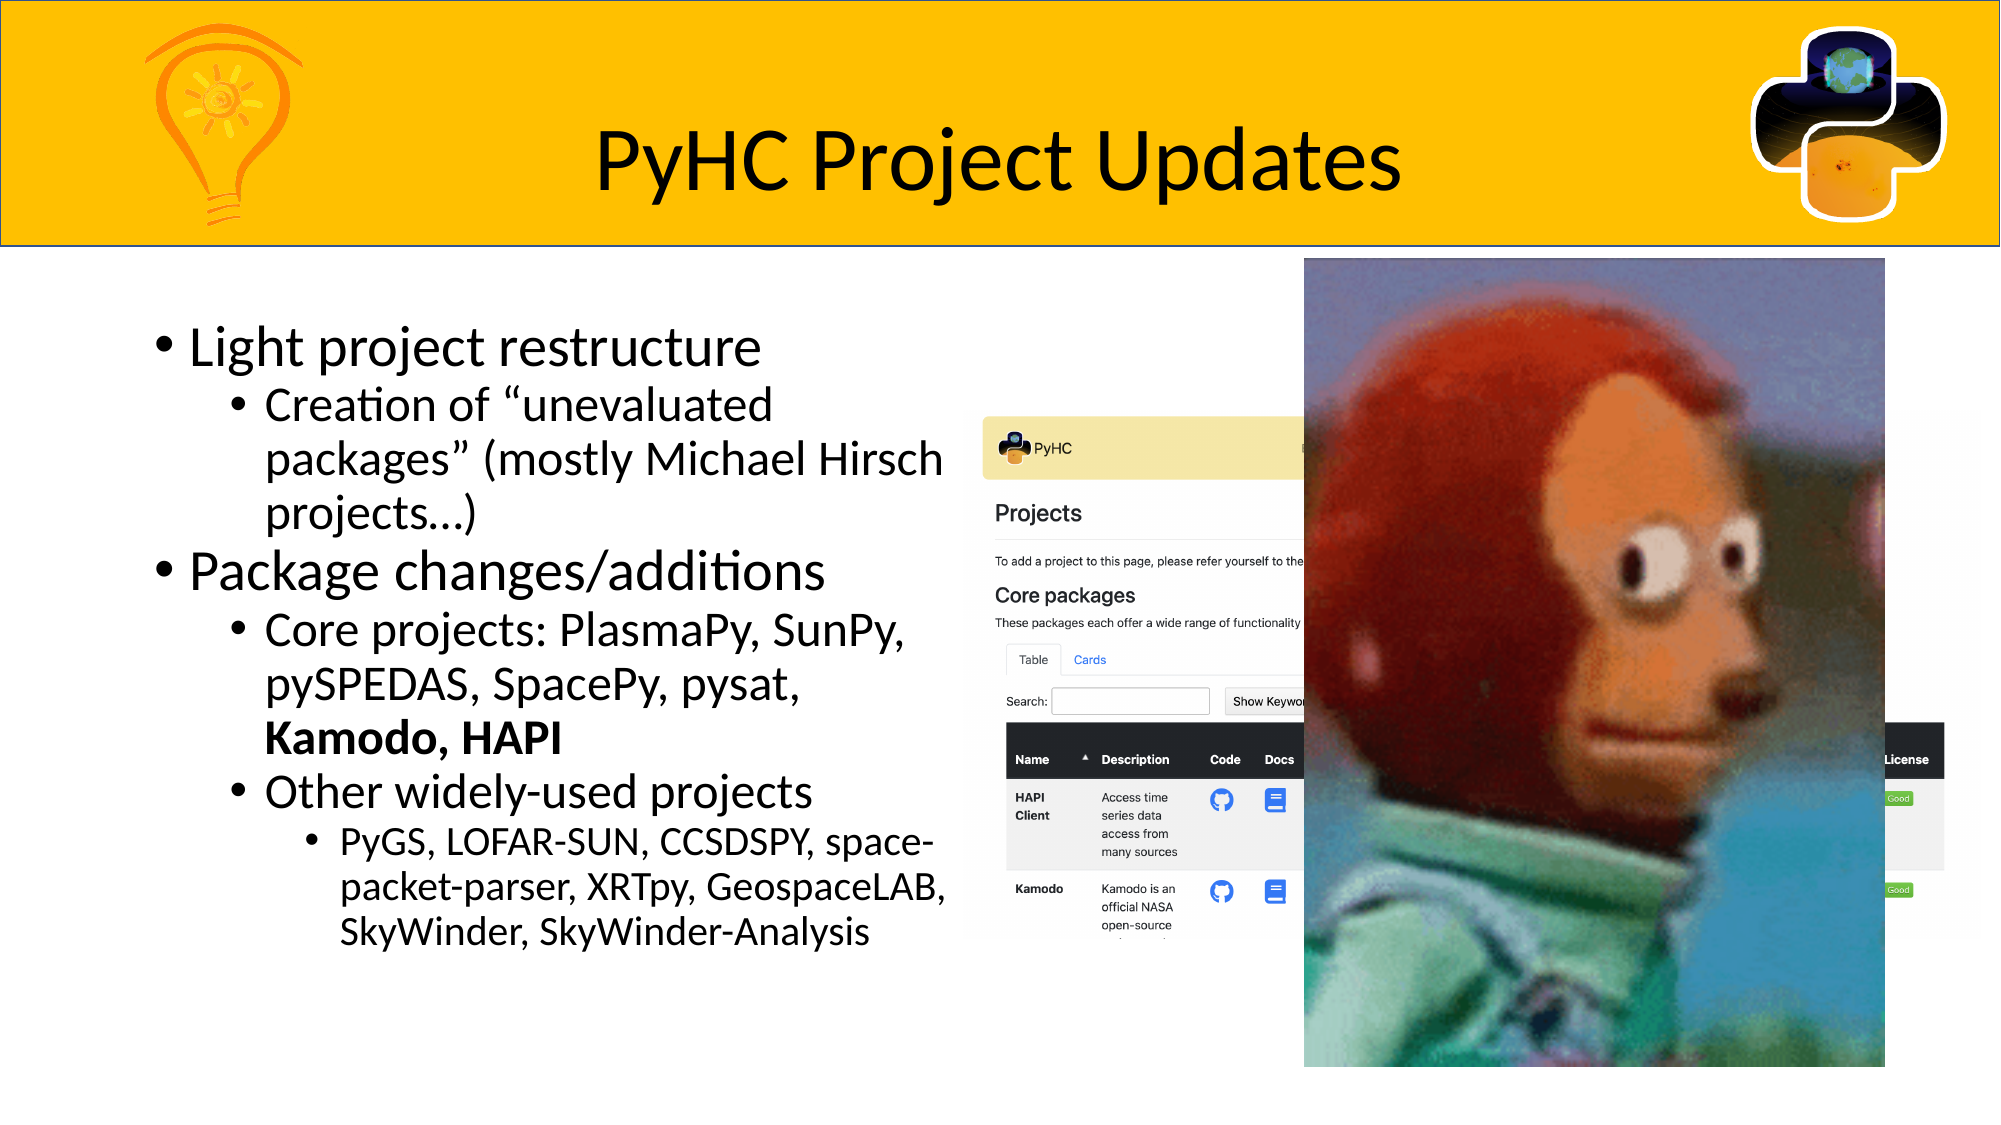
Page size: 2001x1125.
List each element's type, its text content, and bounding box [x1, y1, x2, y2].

picture [963, 257, 1981, 1067]
picture [1733, 11, 1959, 237]
title PyHC Project Updates [137, 51, 1863, 270]
list Light project restructure Creation of “unevaluated packages” (mostly Michael Hirsch projects…) Package changes/additions Core projects: PlasmaPy, SunPy, pySPEDAS, SpacePy, pysat, Kamodo, HAPI Other widely-used projects PyGS, LOFAR-SUN, CCSDSPY, space-packet-parser, XRTpy, GeospaceLAB, SkyWinder, SkyWinder-Analysis [137, 308, 964, 1041]
picture [137, 15, 315, 231]
text_box [0, 0, 2000, 247]
